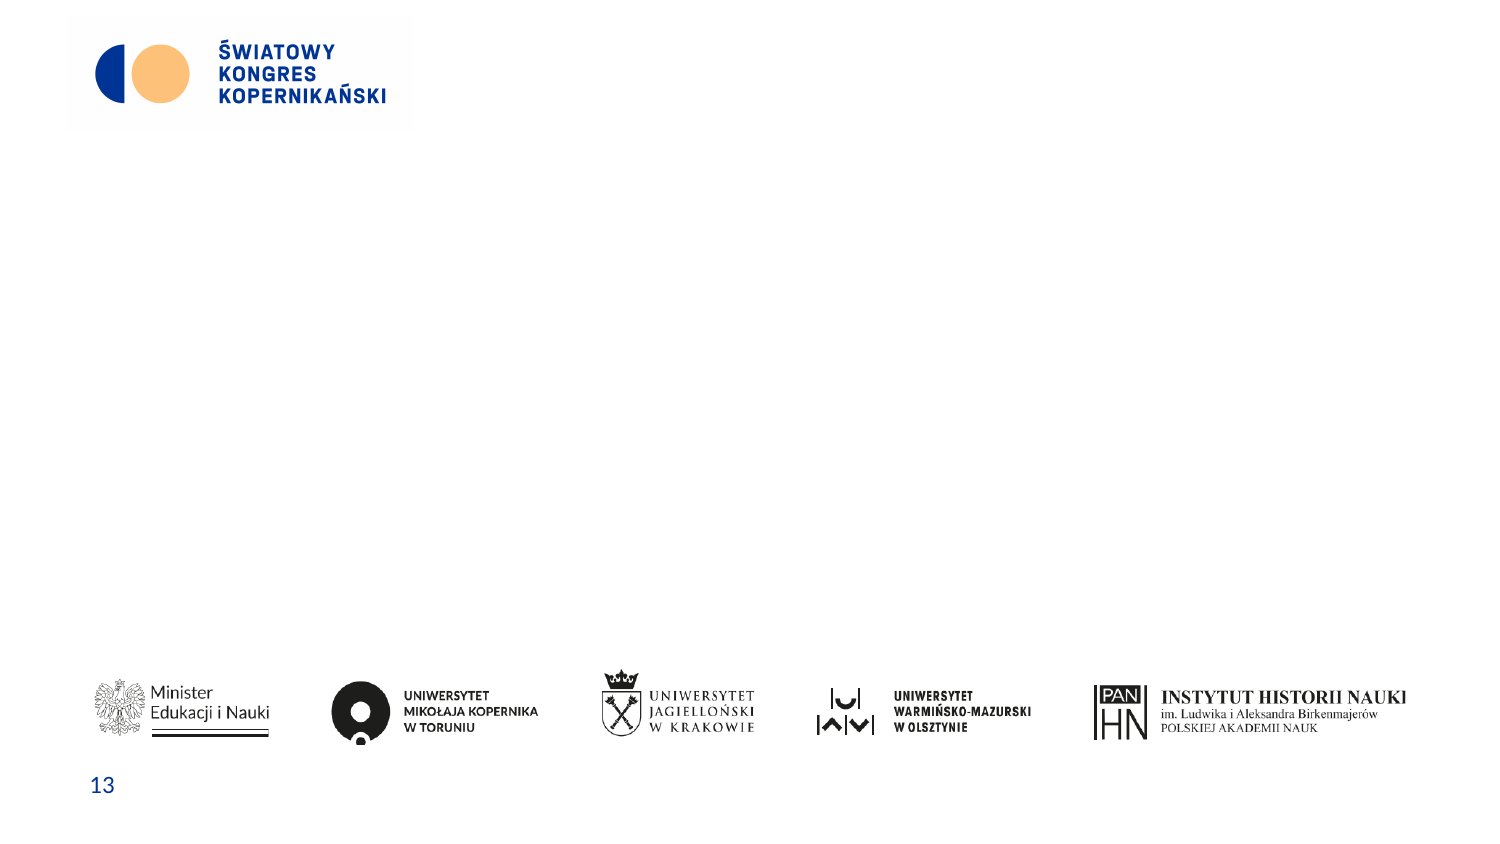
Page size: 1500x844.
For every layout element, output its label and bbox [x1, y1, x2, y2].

picture [66, 15, 414, 133]
